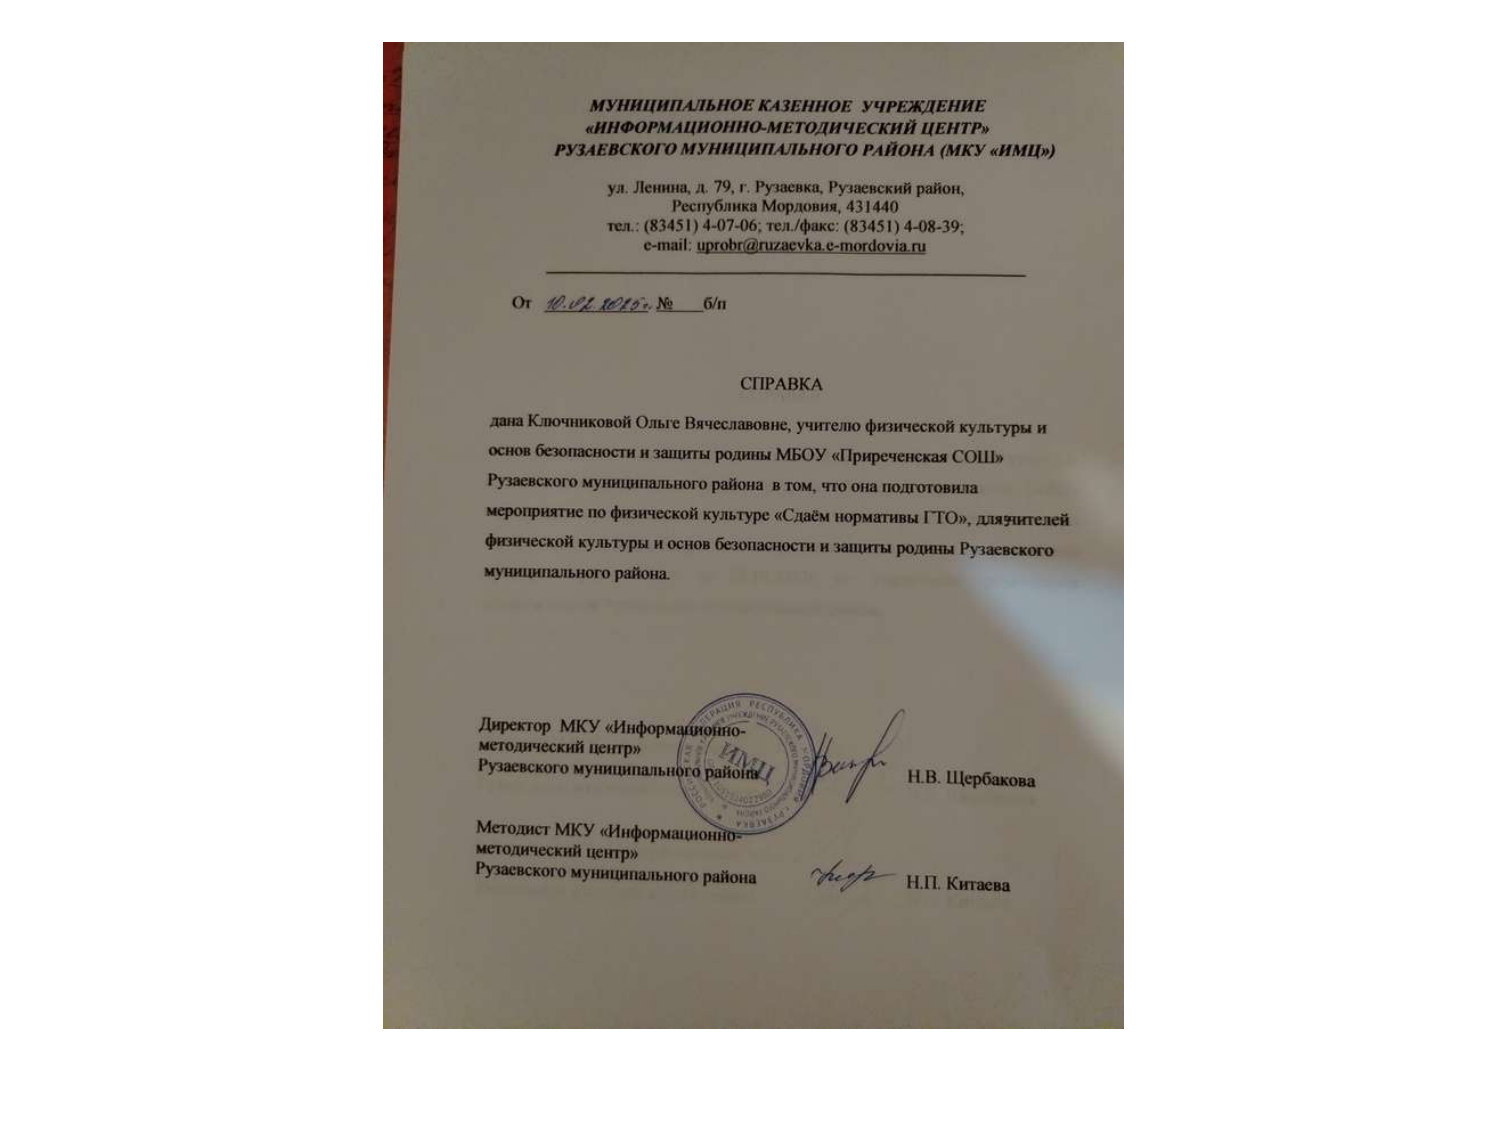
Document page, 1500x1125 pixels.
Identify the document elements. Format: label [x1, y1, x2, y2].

picture [383, 42, 1124, 1030]
